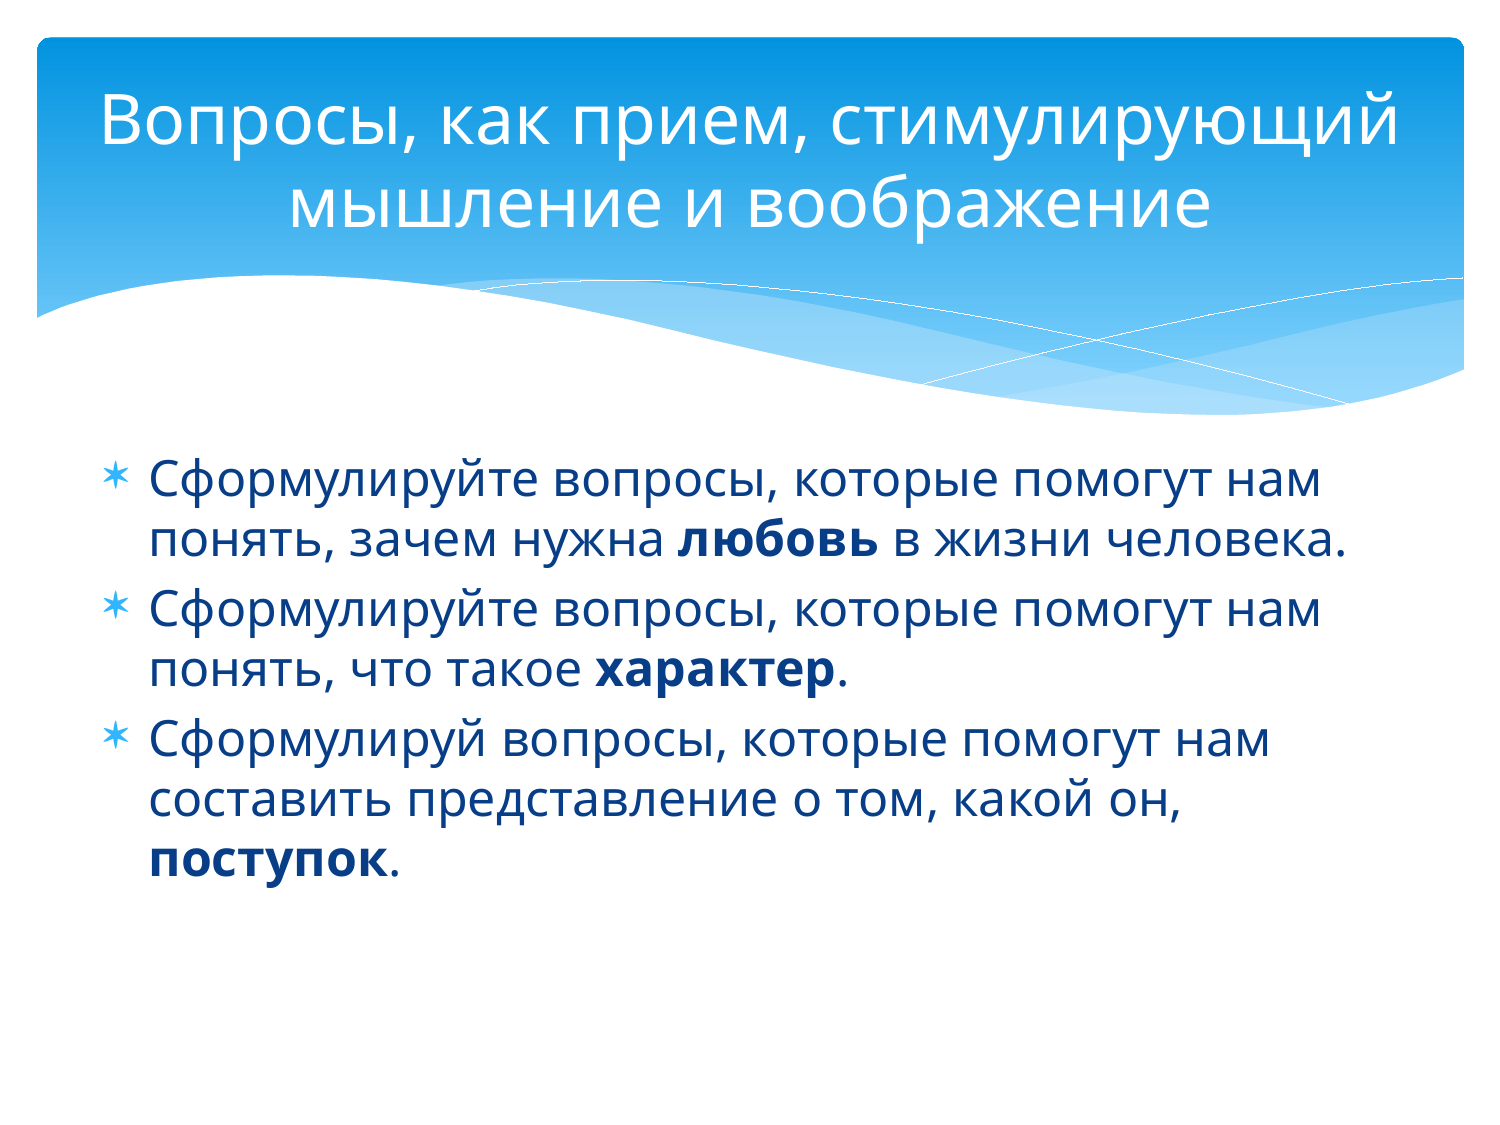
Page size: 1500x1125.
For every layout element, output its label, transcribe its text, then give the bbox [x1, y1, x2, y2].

list Сформулируйте вопросы, которые помогут нам понять, зачем нужна любовь в жизни человека. Сформулируйте вопросы, которые помогут нам понять, что такое характер. Сформулируй вопросы, которые помогут нам составить представление о том, какой он, поступок. [88, 438, 1436, 1005]
title Вопросы, как прием, стимулирующий мышление и воображение [75, 55, 1425, 261]
